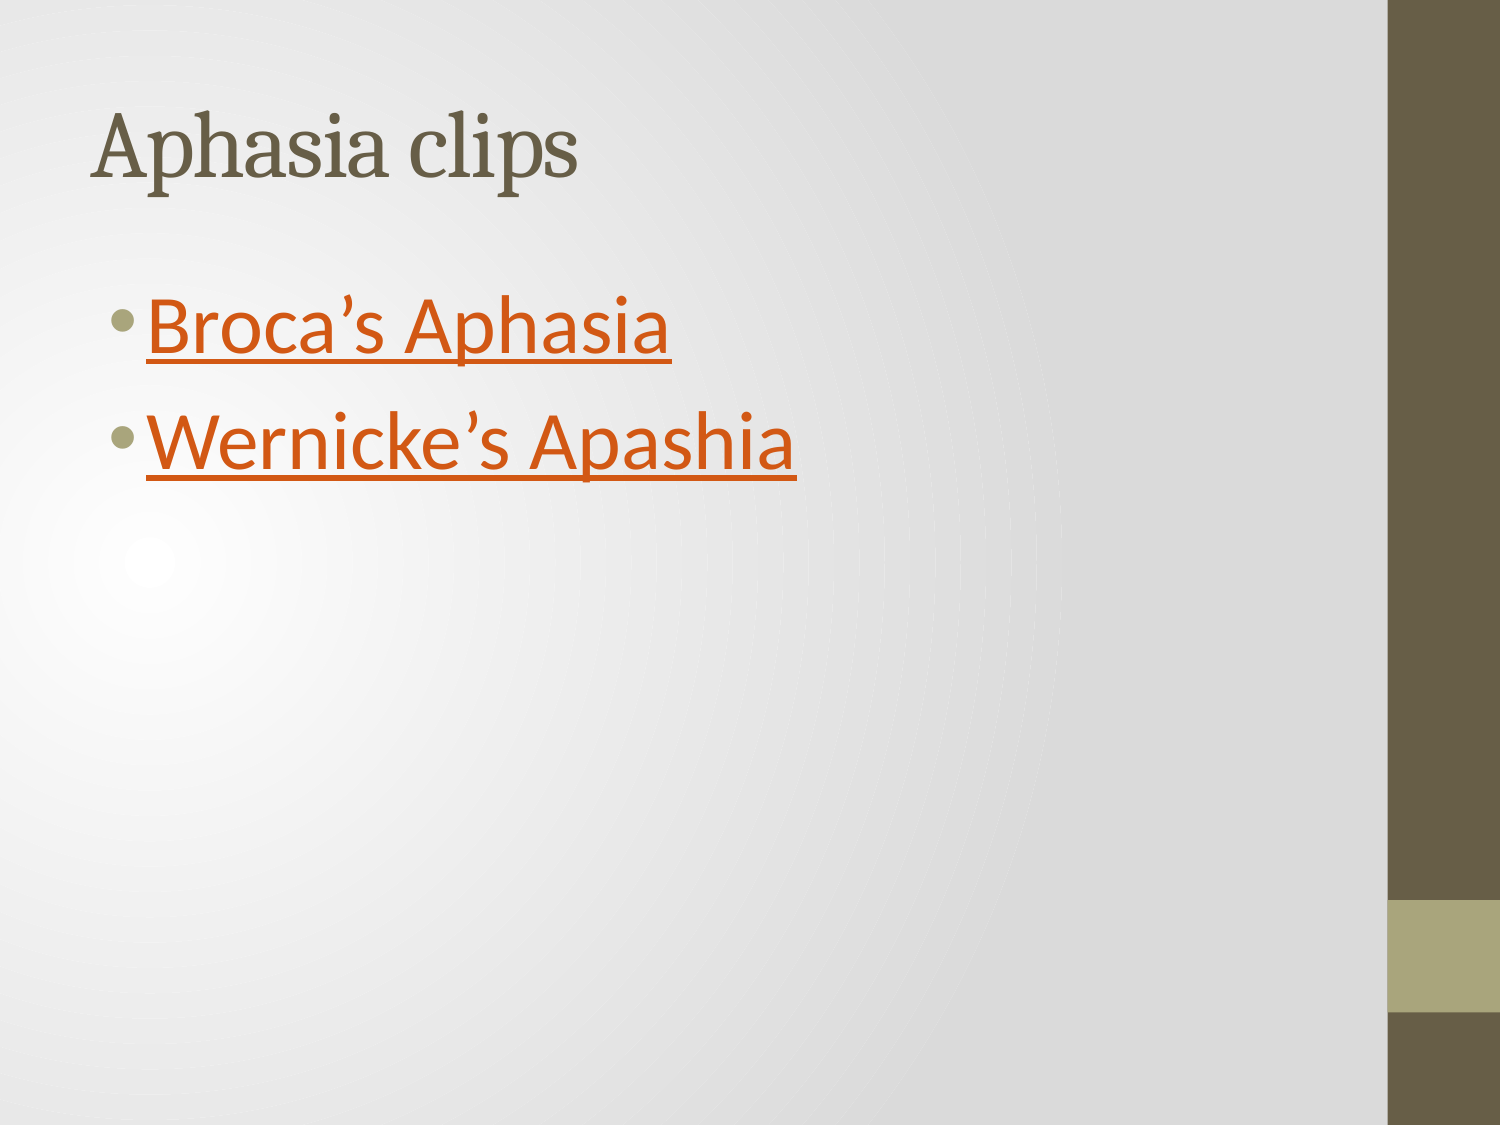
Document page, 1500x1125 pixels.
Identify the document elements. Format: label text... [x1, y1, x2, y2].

list Broca’s Aphasia Wernicke’s Apashia [75, 262, 1325, 1050]
title Aphasia clips [75, 45, 1325, 233]
